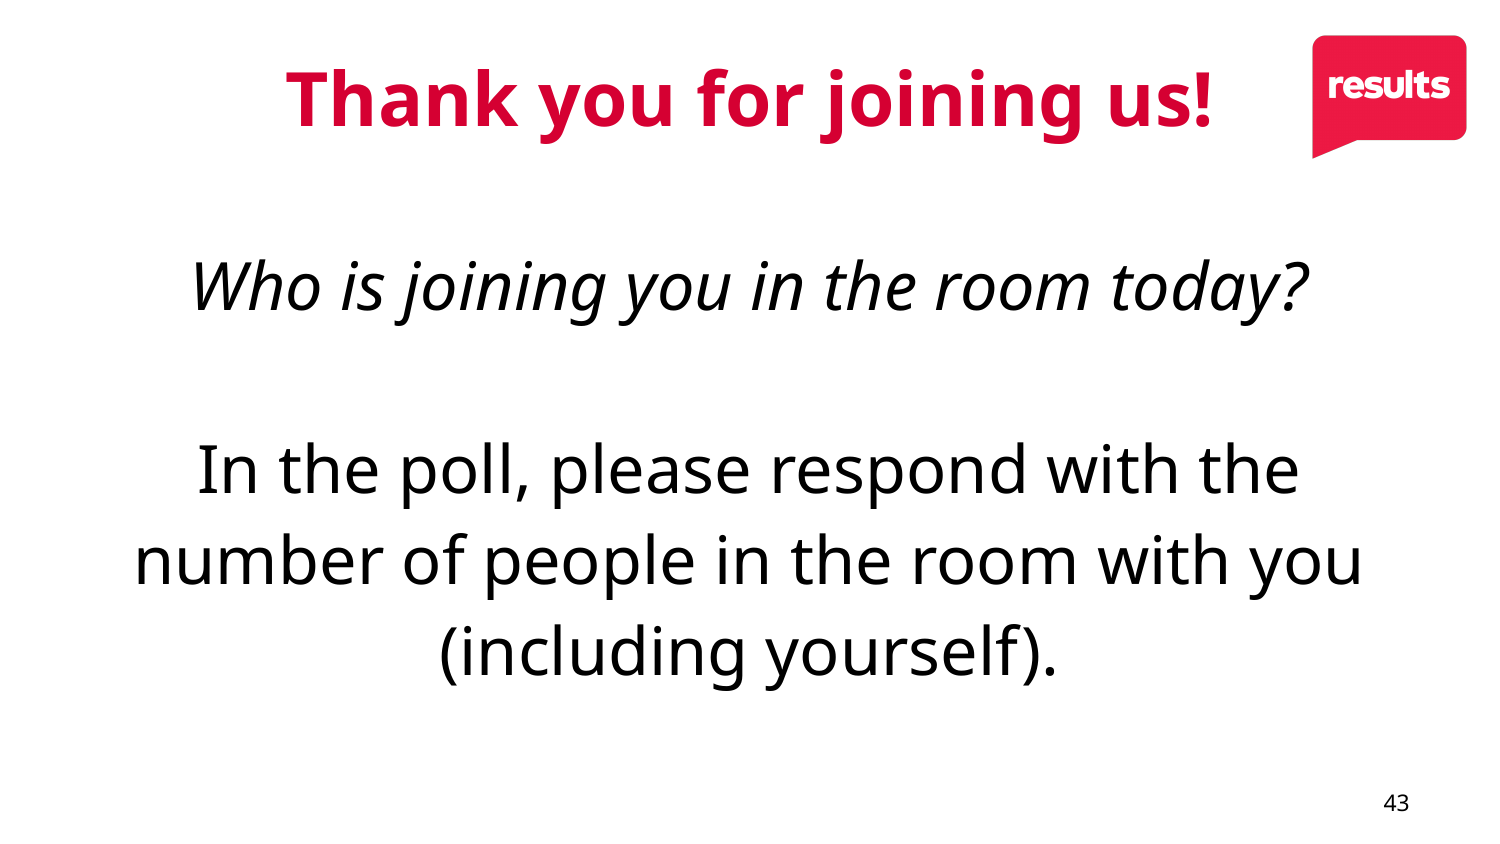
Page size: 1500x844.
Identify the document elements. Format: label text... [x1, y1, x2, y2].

list Who is joining you in the room today? In the poll, please respond with the number of people in the room with you (including yourself). [75, 225, 1425, 782]
title Thank you for joining us! [142, 26, 1358, 168]
slide_number 43 [1074, 782, 1425, 827]
picture [1289, 13, 1490, 175]
